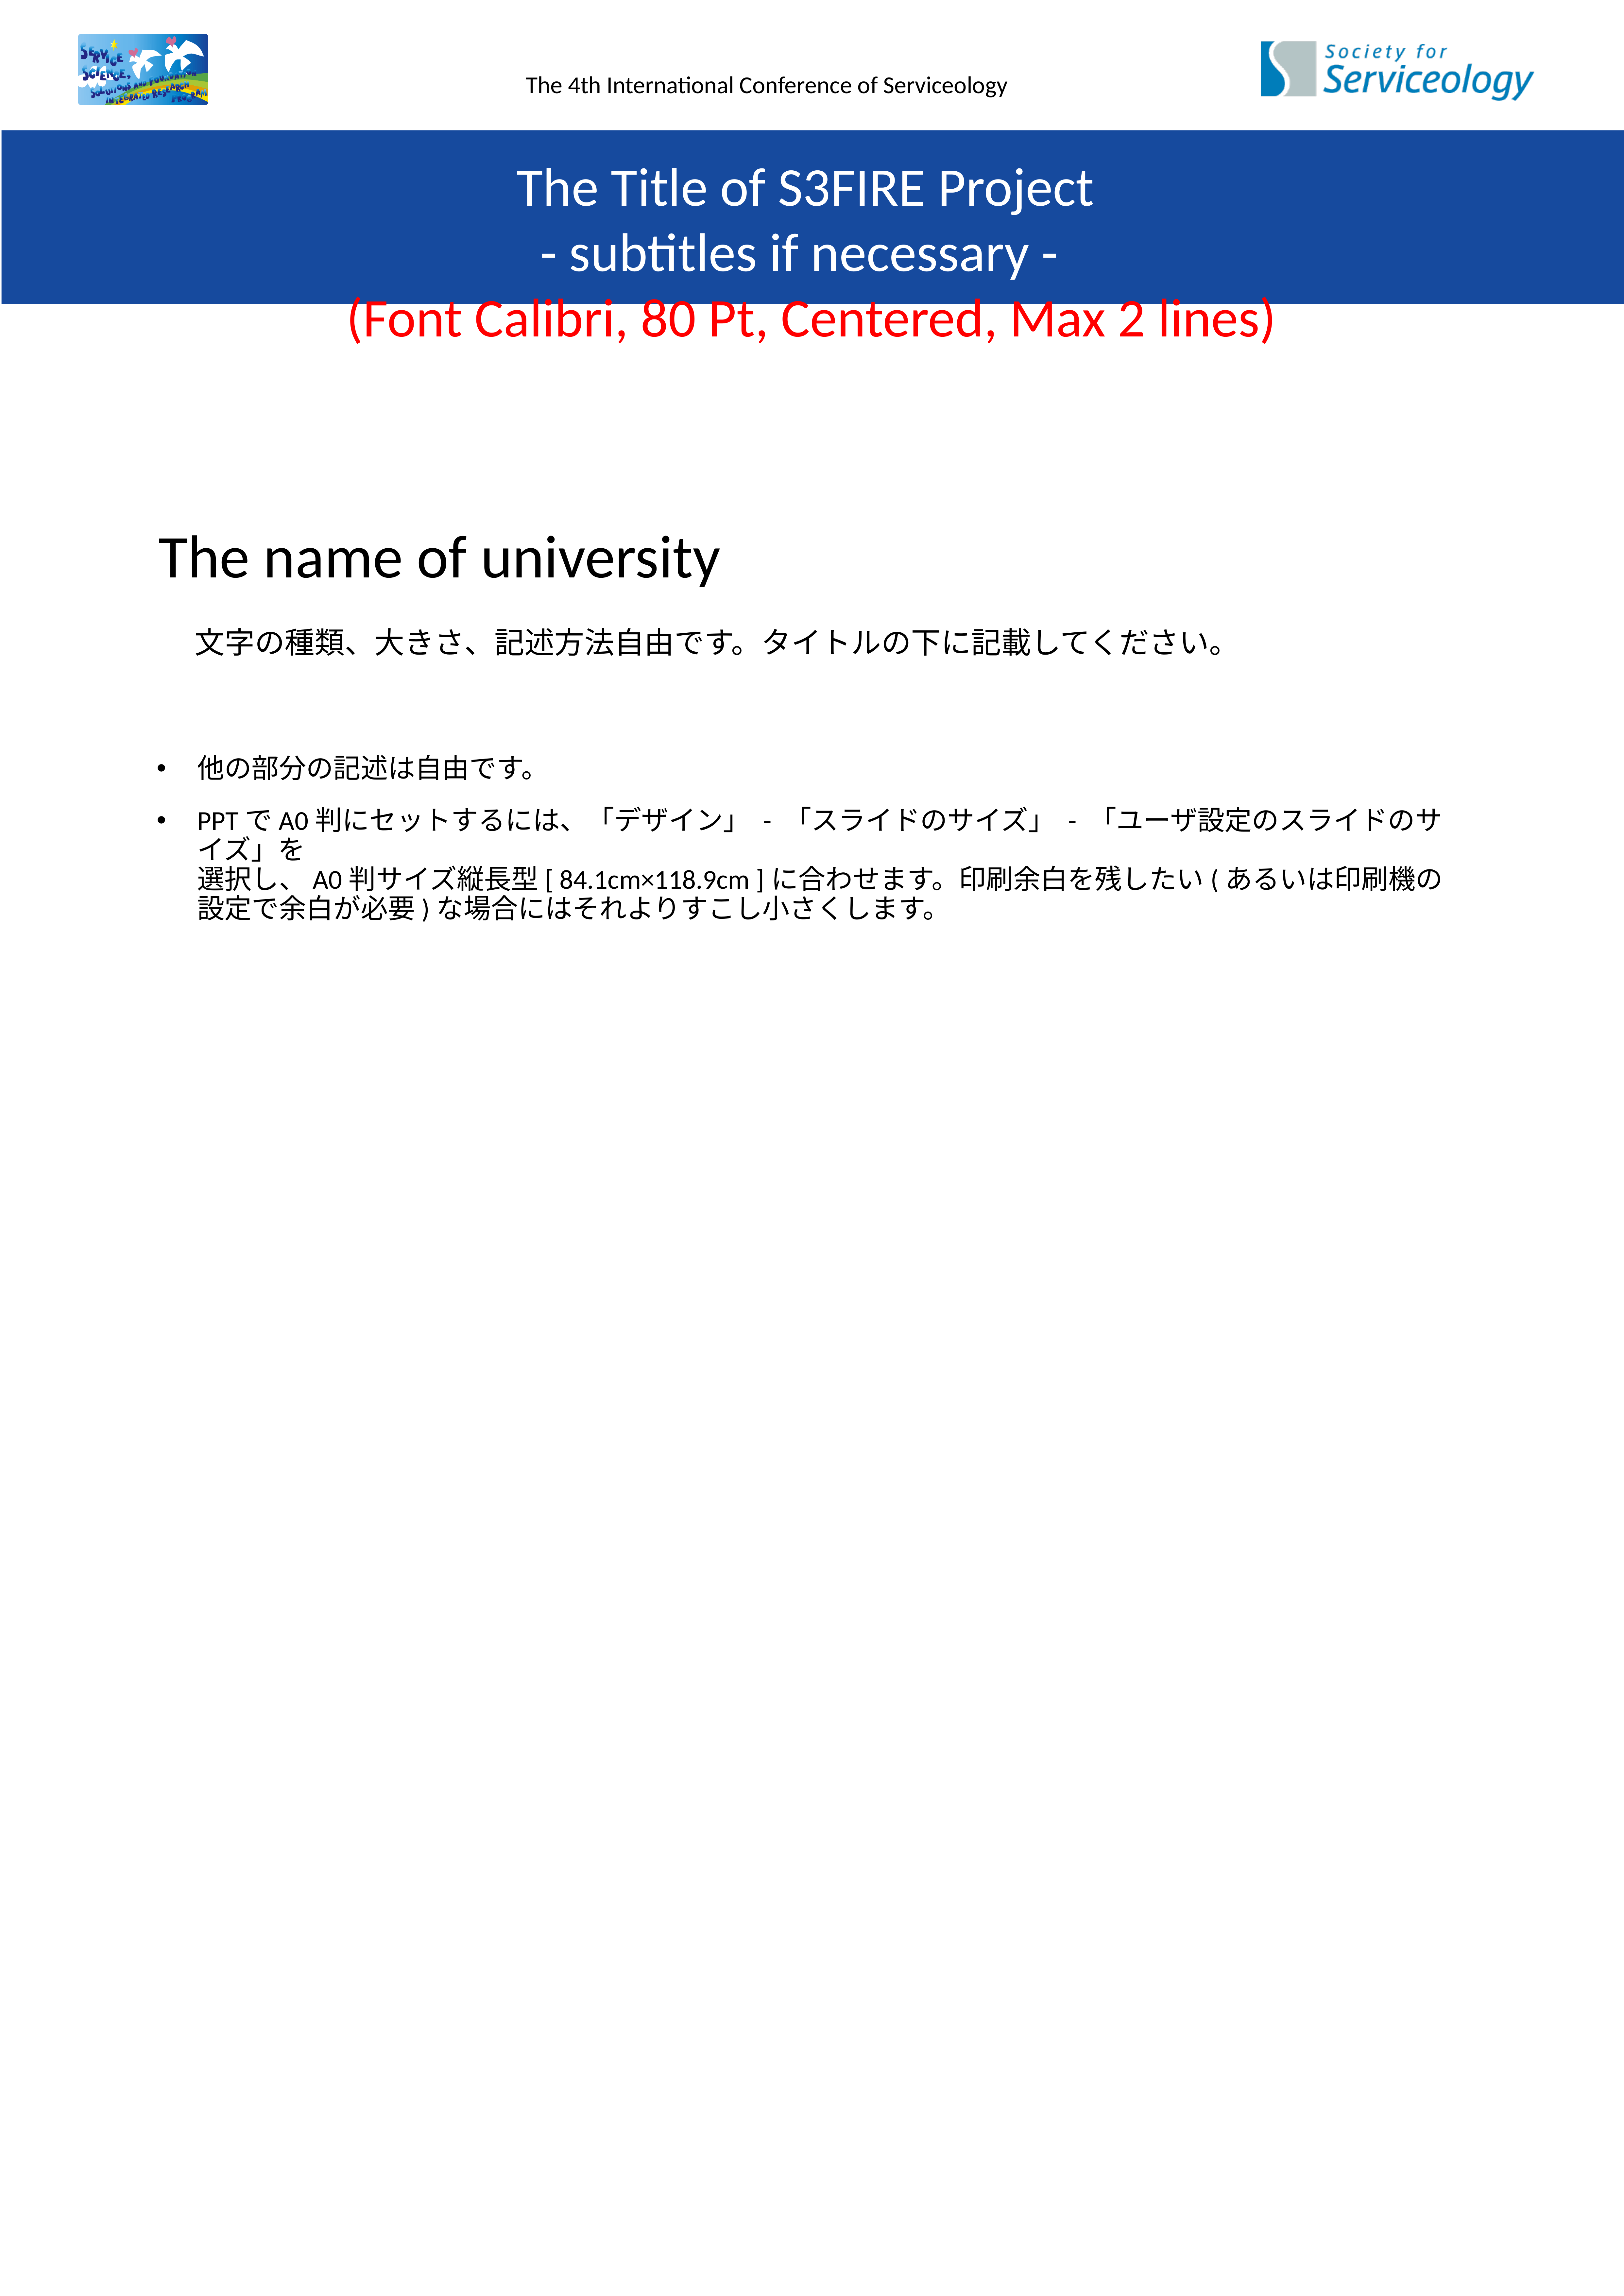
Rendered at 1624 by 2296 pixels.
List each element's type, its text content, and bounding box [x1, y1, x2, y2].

text_box [1, 130, 1624, 304]
text_box The Title of S3FIRE Project - subtitles if necessary - (Font Calibri, 80 Pt, Centered, Max 2 lines) [13, 149, 1610, 350]
picture [78, 34, 208, 105]
title The name of university 文字の種類、大きさ、記述方法自由です。タイトルの下に記載してください。 [153, 498, 1474, 697]
text_box The 4th International Conference of Serviceology [505, 67, 1029, 101]
picture [1254, 32, 1541, 104]
list 他の部分の記述は自由です。 PPTでA0判にセットするには、「デザイン」 - 「スライドのサイズ」 - 「ユーザ設定のスライドのサイズ」を 選択し、A0判サイズ縦長型[ 84.1cm×118.9cm ]に合わせます。印刷余白を残したい(あるいは印刷機の設定で余白が必要)な場合にはそれよりすこし小さくします。 [152, 752, 1472, 2209]
